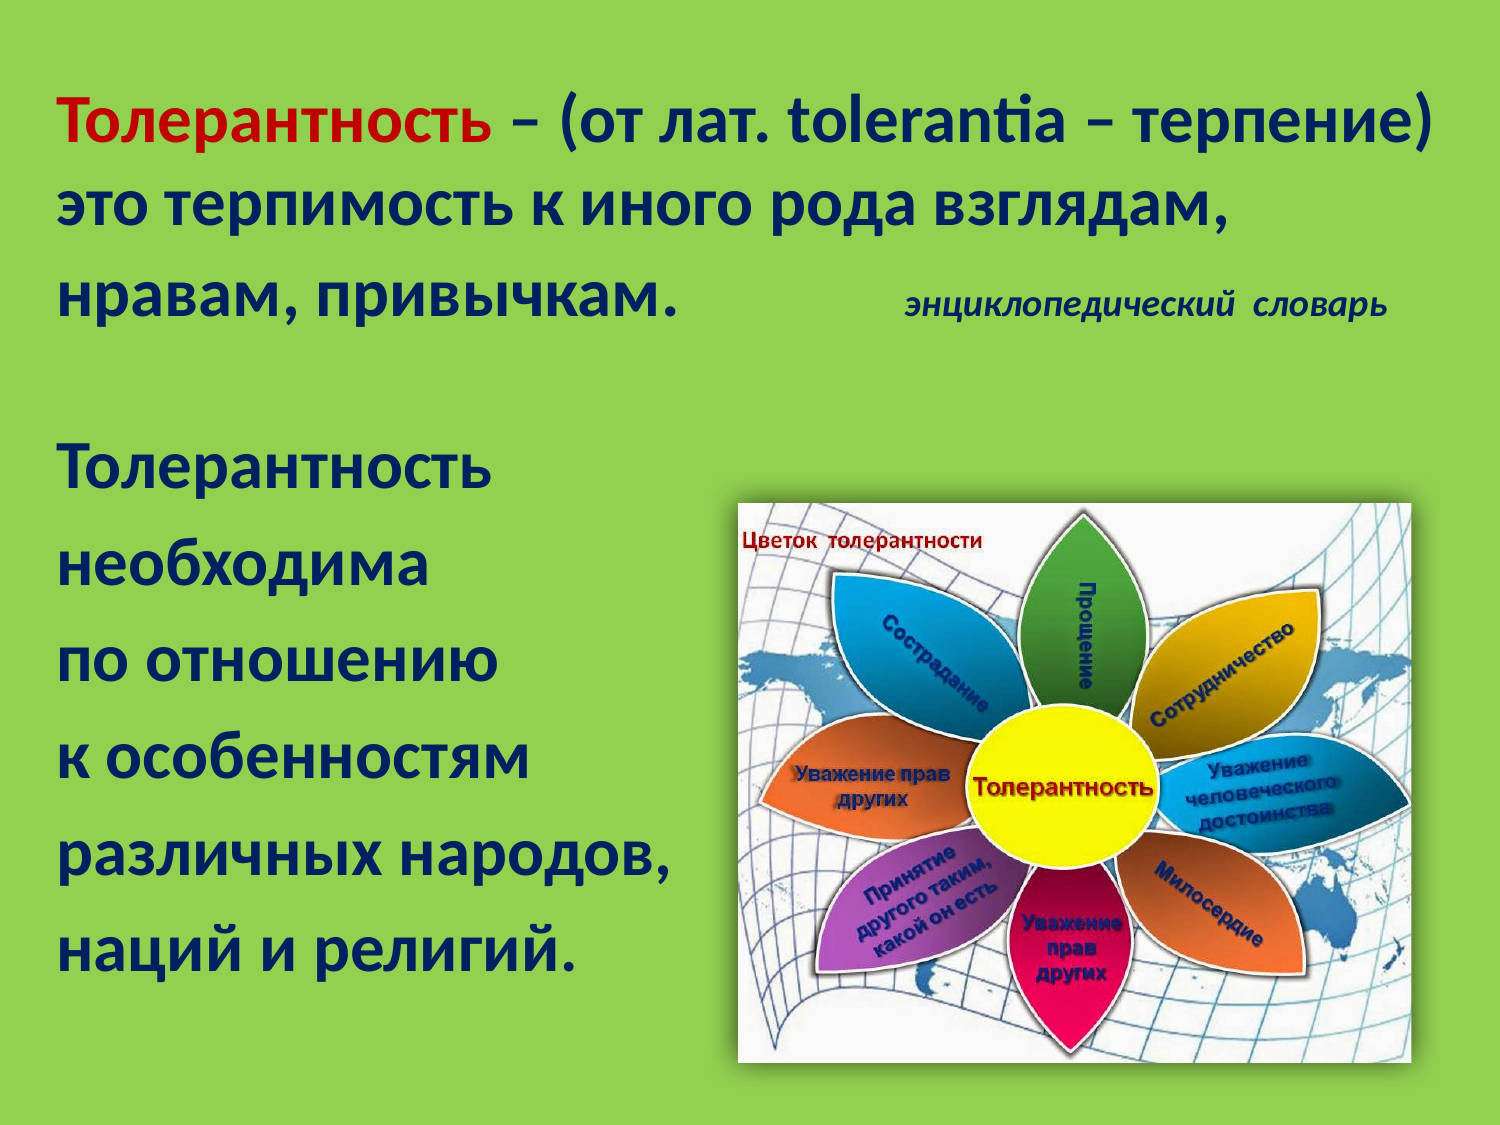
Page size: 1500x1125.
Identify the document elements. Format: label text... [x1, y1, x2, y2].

list Толерантность – (от лат. tolerantia – терпение) это терпимость к иного рода взглядам, нравам, привычкам. энциклопедический словарь Толерантность необходима по отношению к особенностям различных народов, наций и религий. [41, 66, 1471, 1059]
picture [737, 503, 1412, 1063]
